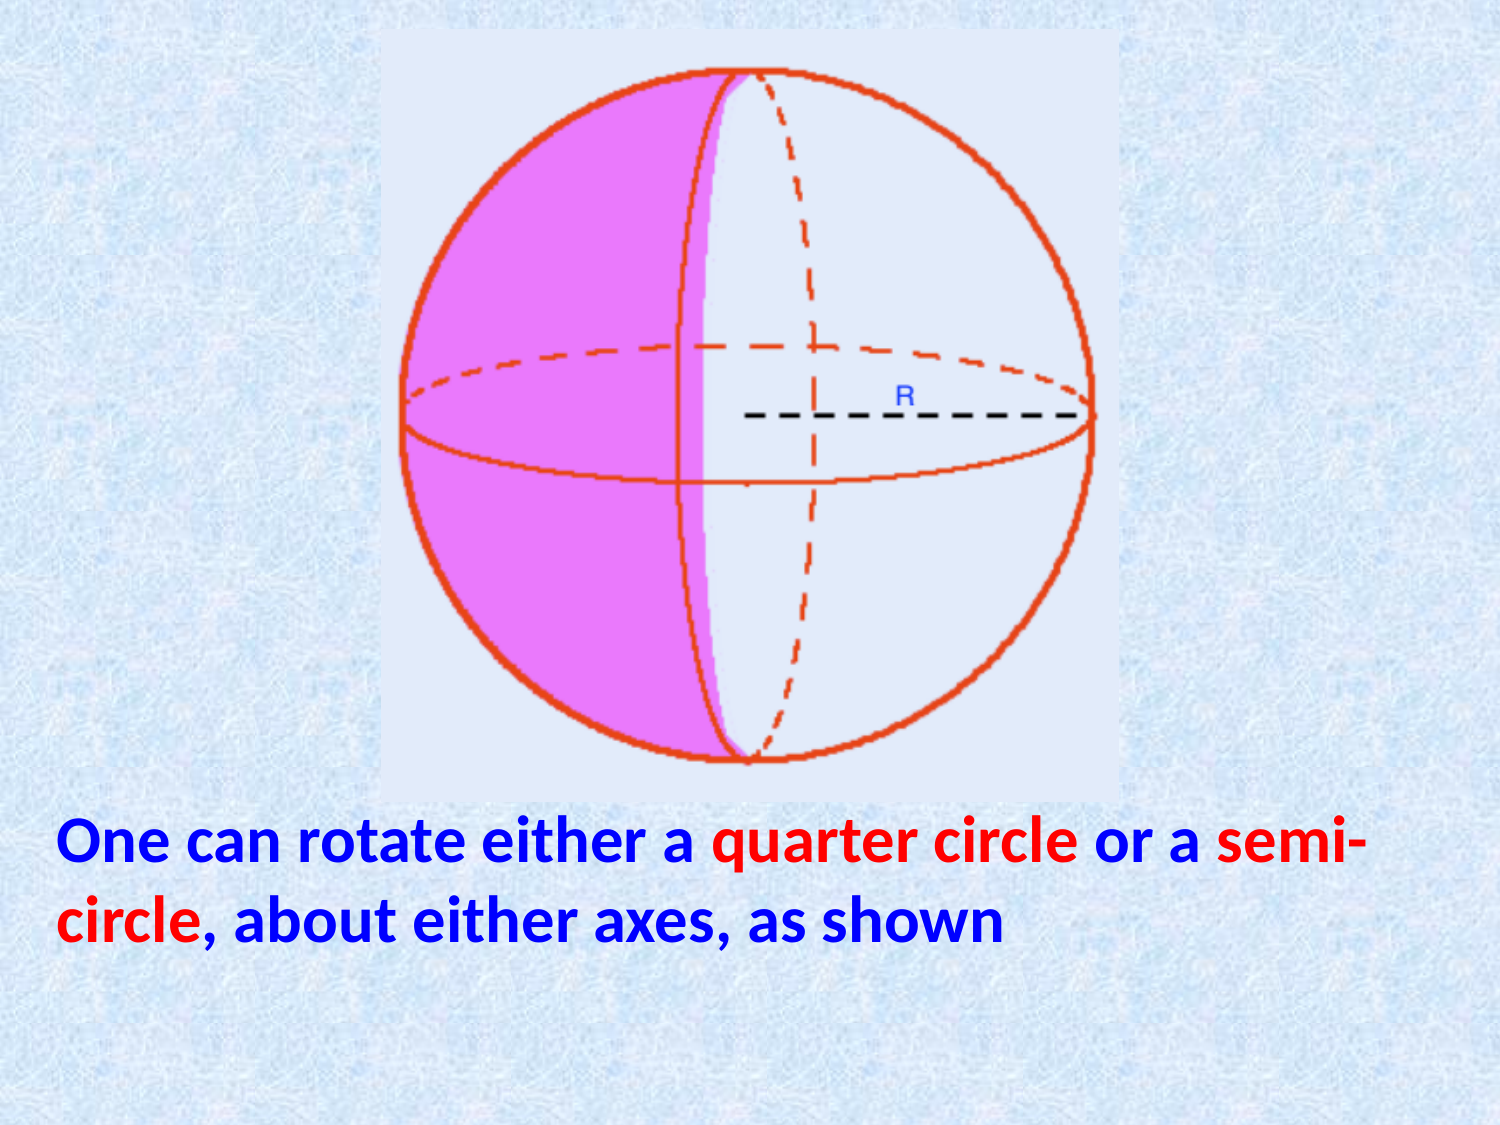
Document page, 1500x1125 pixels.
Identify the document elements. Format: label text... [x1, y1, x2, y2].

list One can rotate either a quarter circle or a semi-circle, about either axes, as shown [41, 41, 1455, 1080]
picture [0, 0, 1500, 1125]
